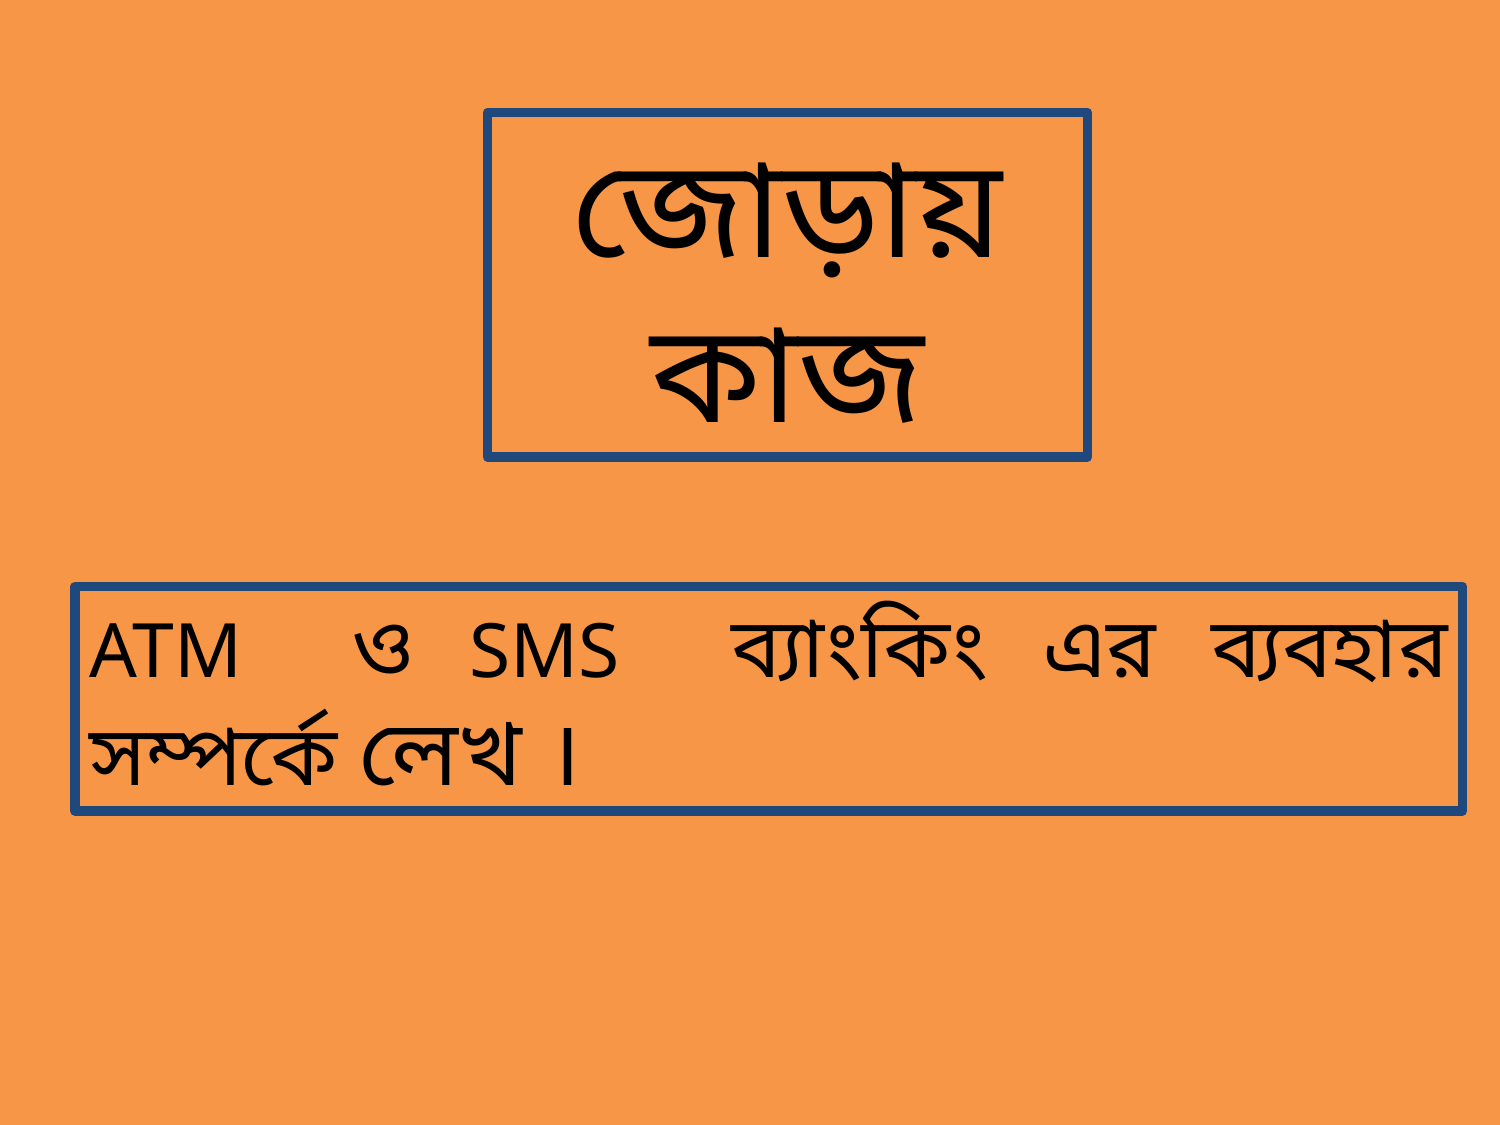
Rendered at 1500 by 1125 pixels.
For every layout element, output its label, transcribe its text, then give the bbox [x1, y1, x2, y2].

text_box ATM ও SMS ব্যাংকিং এর ব্যবহার সম্পর্কে লেখ । [75, 586, 1463, 811]
text_box জোড়ায় কাজ [487, 112, 1088, 458]
